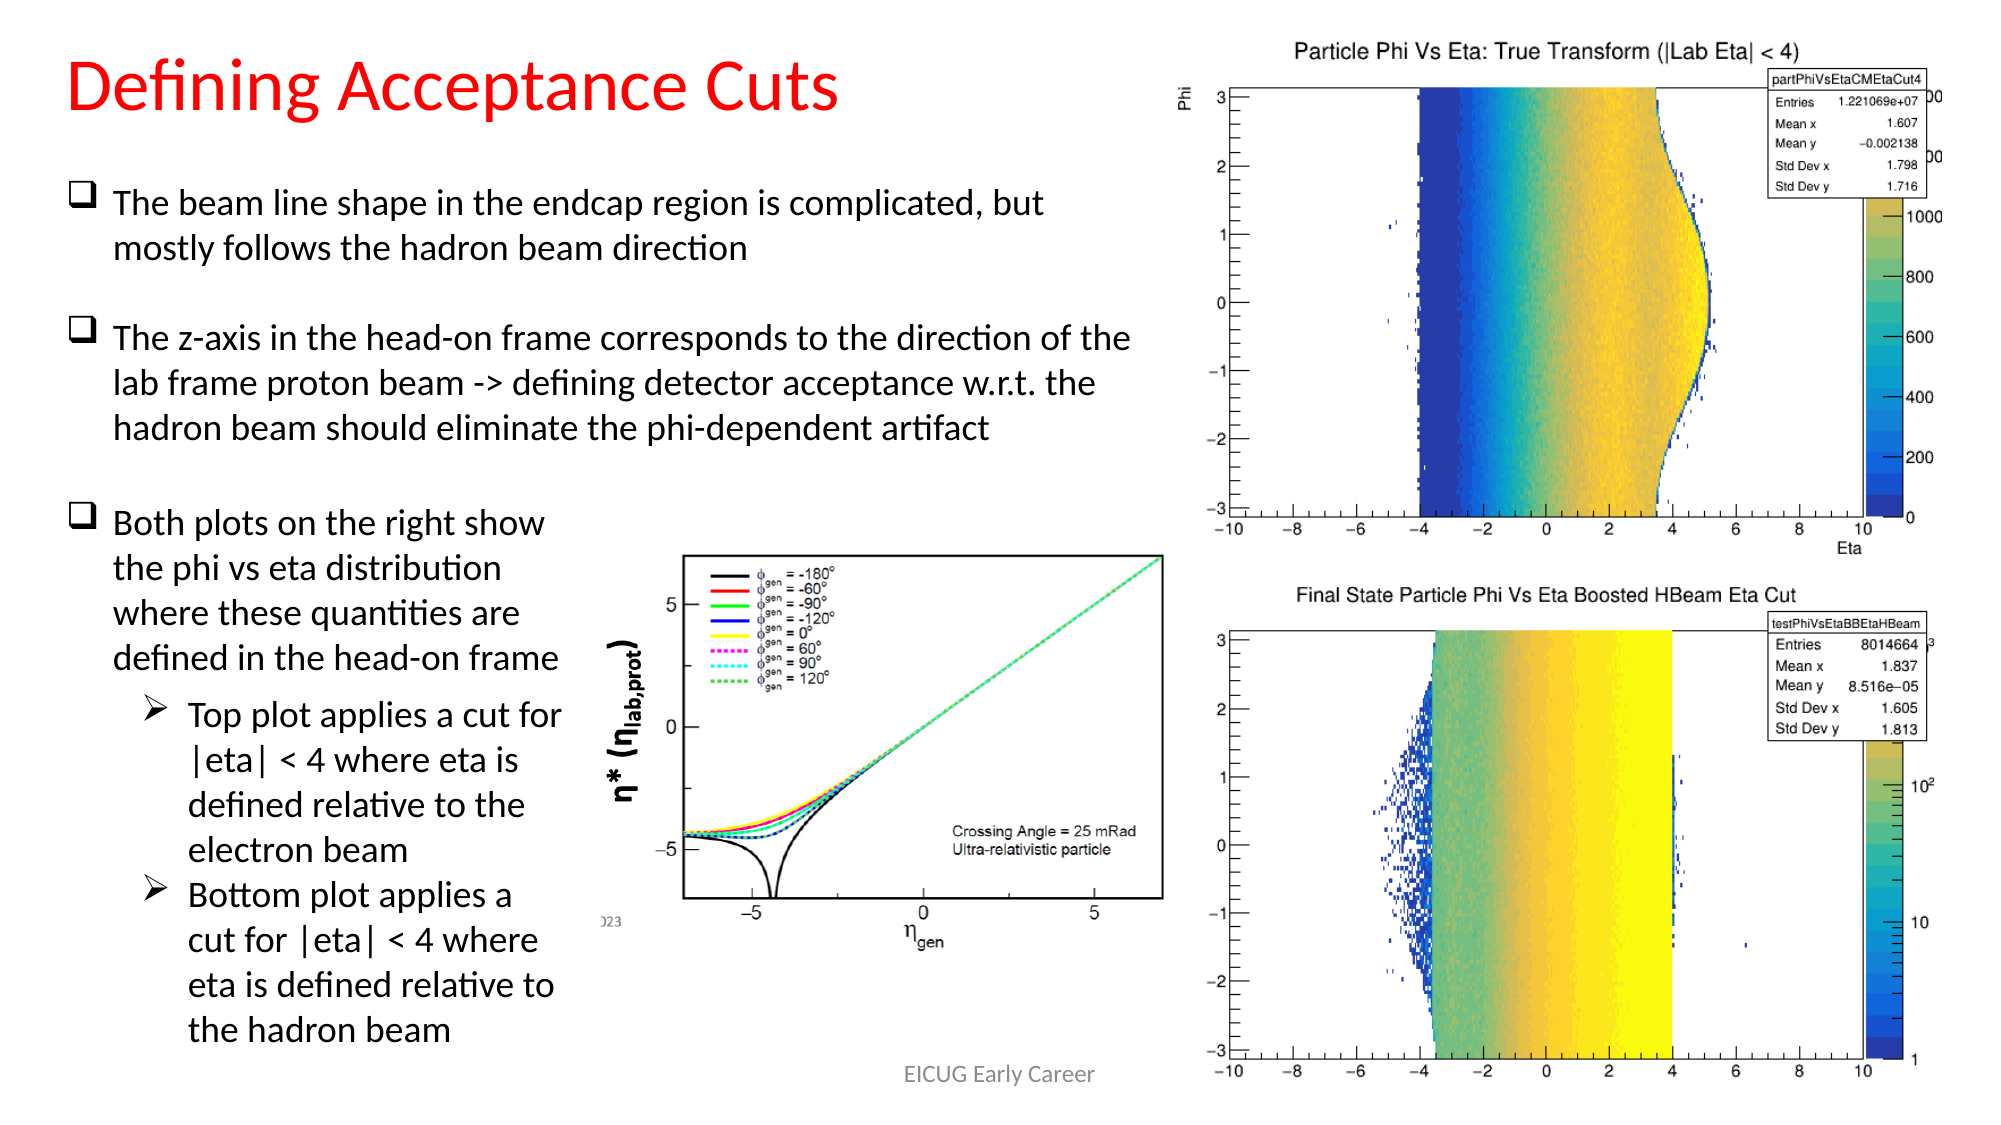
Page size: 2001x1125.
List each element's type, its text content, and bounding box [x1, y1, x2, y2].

text_box Both plots on the right show the phi vs eta distribution where these quantities are defined in the head-on frame Top plot applies a cut for |eta| < 4 where eta is defined relative to the electron beam Bottom plot applies a cut for |eta| < 4 where eta is defined relative to the hadron beam [51, 490, 580, 1103]
footer EICUG Early Career [662, 1042, 1151, 1103]
text_box Defining Acceptance Cuts [51, 28, 1440, 134]
text_box The beam line shape in the endcap region is complicated, but mostly follows the hadron beam direction The z-axis in the head-on frame corresponds to the direction of the lab frame proton beam -> defining detector acceptance w.r.t. the hadron beam should eliminate the phi-dependent artifact [51, 170, 1151, 455]
picture [601, 34, 1942, 1113]
